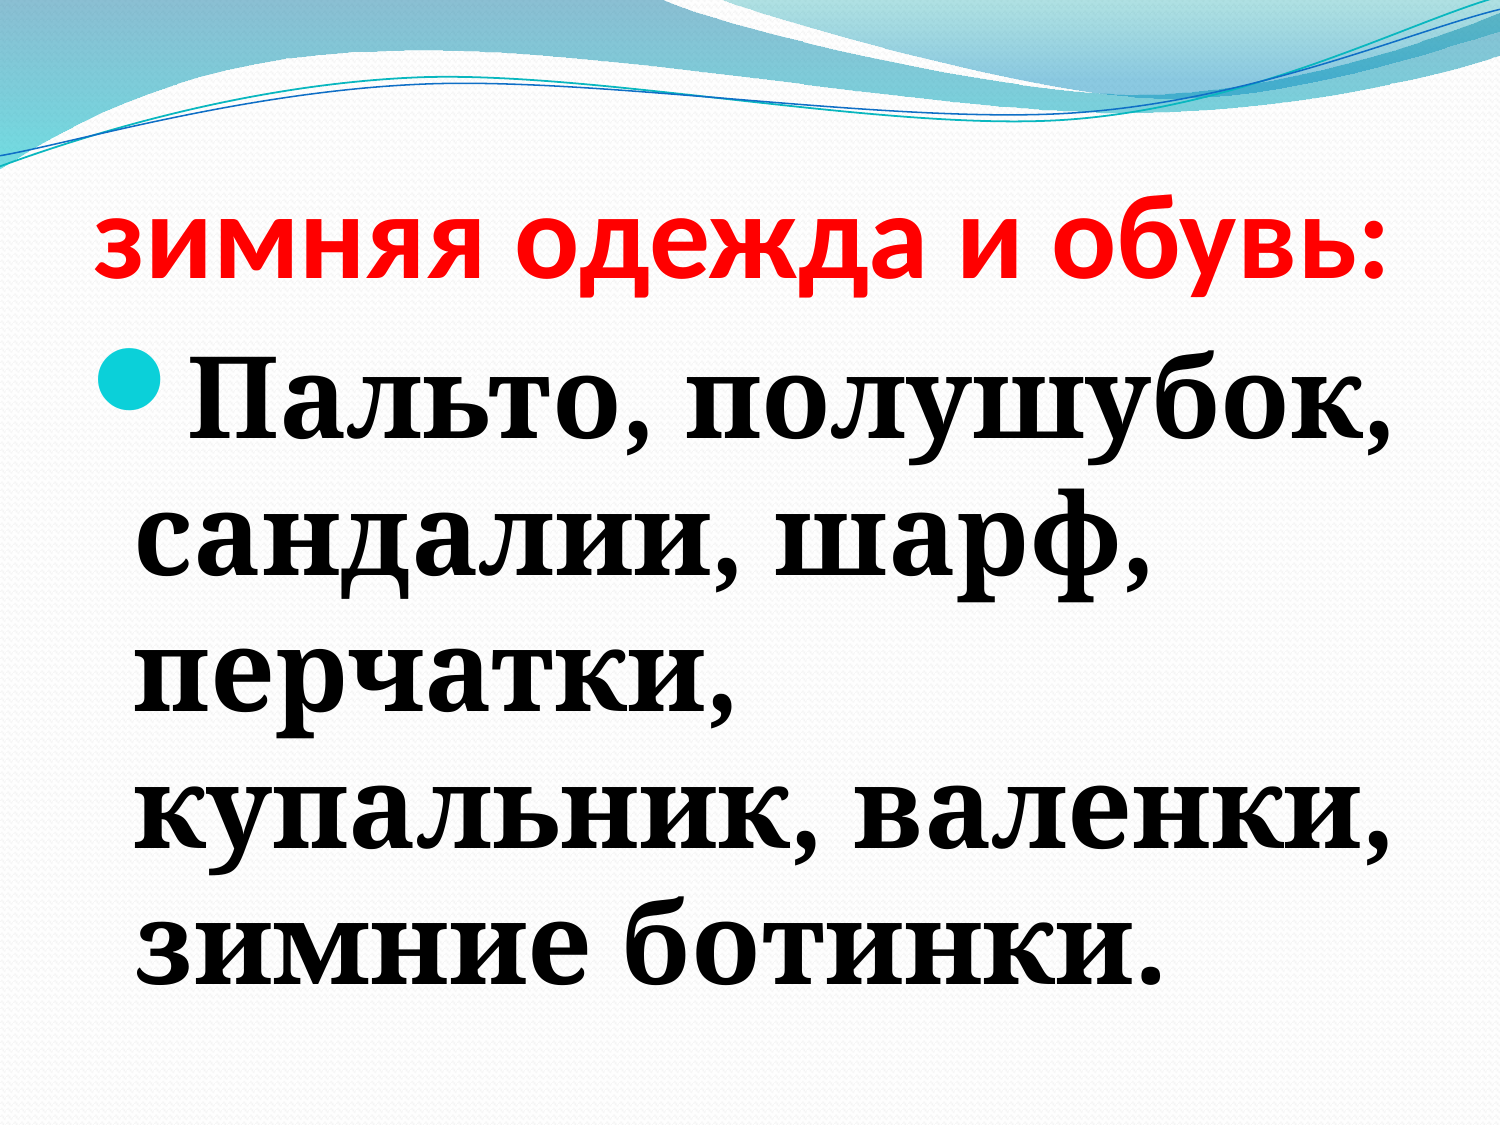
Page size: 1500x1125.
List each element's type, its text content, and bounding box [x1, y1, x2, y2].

list Пальто, полушубок, сандалии, шарф, перчатки, купальник, валенки, зимние ботинки. [75, 317, 1425, 1038]
title зимняя одежда и обувь: [75, 115, 1425, 303]
